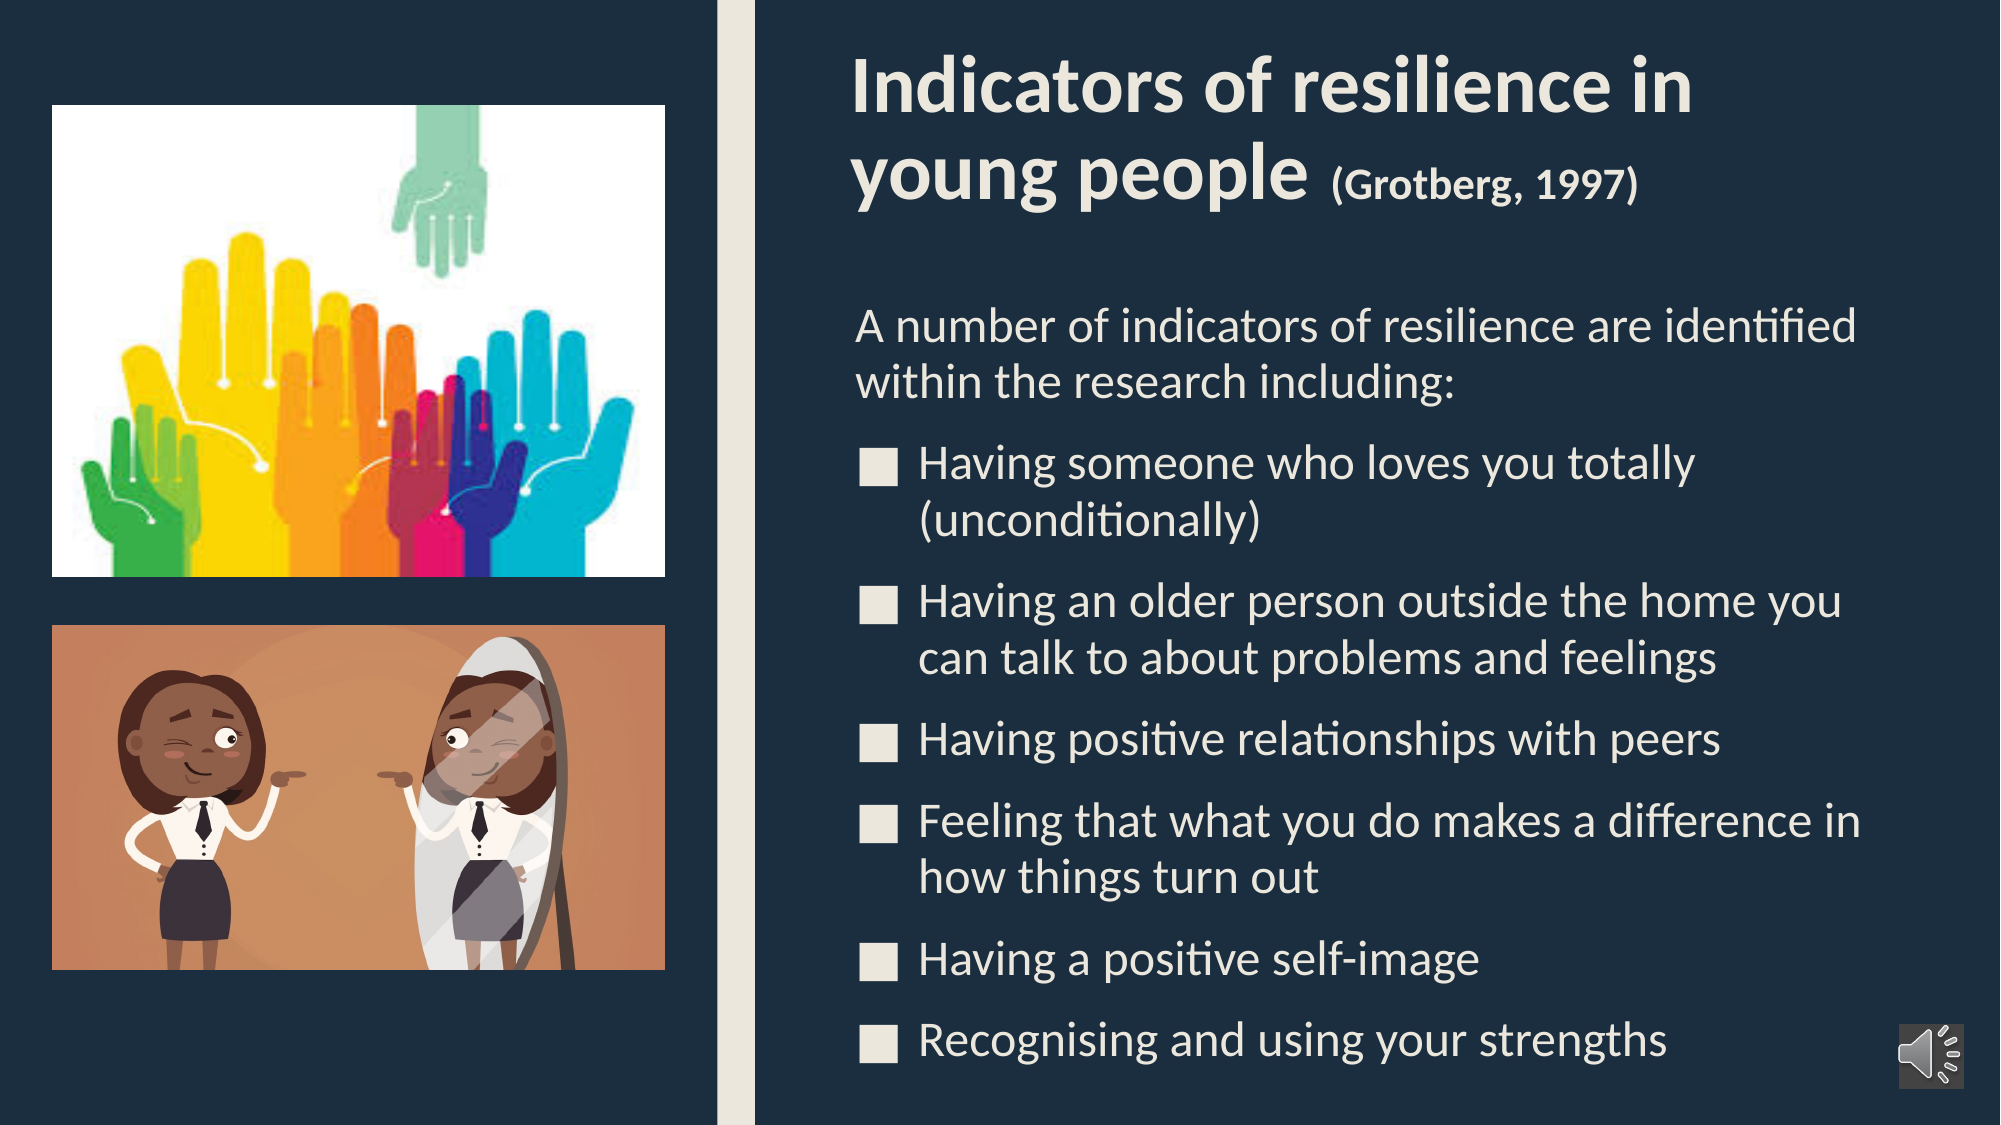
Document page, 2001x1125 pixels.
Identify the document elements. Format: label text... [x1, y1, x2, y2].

text_box [715, 0, 758, 1125]
picture [52, 625, 665, 970]
picture [1897, 1022, 1965, 1090]
list A number of indicators of resilience are identified within the research including: Having someone who loves you totally (unconditionally) Having an older person outside the home you can talk to about problems and feelings Having positive relationships with peers Feeling that what you do makes a difference in how things turn out Having a positive self-image Recognising and using your strengths [840, 289, 1925, 1116]
title Indicators of resilience in young people (Grotberg, 1997) [835, 35, 1920, 228]
picture [52, 105, 665, 577]
text_box [758, 0, 2000, 1125]
text_box [0, 0, 715, 1125]
